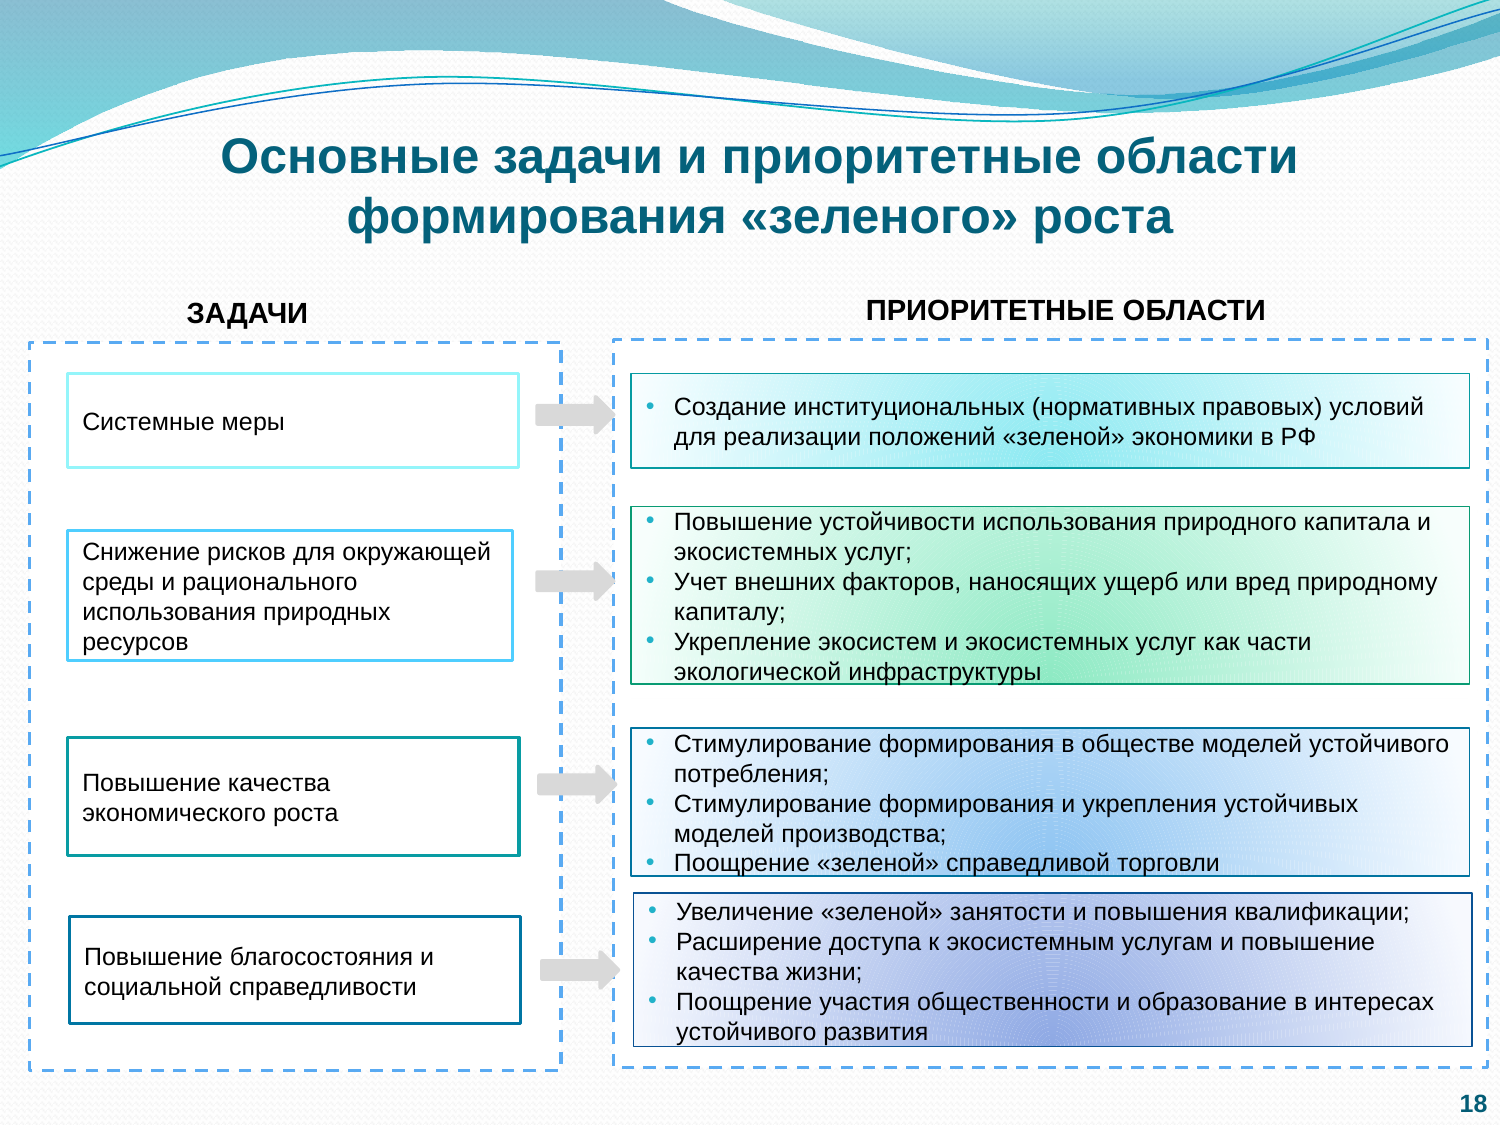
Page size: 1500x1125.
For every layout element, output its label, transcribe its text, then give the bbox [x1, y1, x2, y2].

text_box [535, 395, 616, 435]
text_box ЗАДАЧИ [171, 286, 324, 337]
text_box Повышение устойчивости использования природного капитала и экосистемных услуг; Учет внешних факторов, наносящих ущерб или вред природному капиталу; Укрепление экосистем и экосистемных услуг как части экологической инфраструктуры [630, 506, 1470, 685]
text_box [540, 950, 621, 990]
text_box Повышение качества экономического роста [65, 735, 521, 858]
text_box Увеличение «зеленой» занятости и повышения квалификации; Расширение доступа к экосистемным услугам и повышение качества жизни; Поощрение участия общественности и образование в интересах устойчивого развития [633, 892, 1473, 1047]
text_box [611, 337, 1489, 1069]
text_box Повышение благосостояния и социальной справедливости [67, 915, 523, 1025]
title Основные задачи и приоритетные области формирования «зеленого» роста [78, 137, 1442, 244]
text_box Стимулирование формирования в обществе моделей устойчивого потребления; Стимулирование формирования и укрепления устойчивых моделей производства; Поощрение «зеленой» справедливой торговли [630, 727, 1470, 877]
text_box [27, 340, 563, 1072]
text_box [537, 764, 618, 804]
text_box Снижение рисков для окружающей среды и рационального использования природных ресурсов [65, 528, 515, 662]
text_box ПРИОРИТЕТНЫЕ ОБЛАСТИ [851, 284, 1282, 334]
text_box [535, 561, 616, 601]
text_box Системные меры [65, 371, 521, 470]
slide_number 18 [1299, 1042, 1488, 1118]
text_box Создание институциональных (нормативных правовых) условий для реализации положений «зеленой» экономики в РФ [630, 373, 1470, 469]
